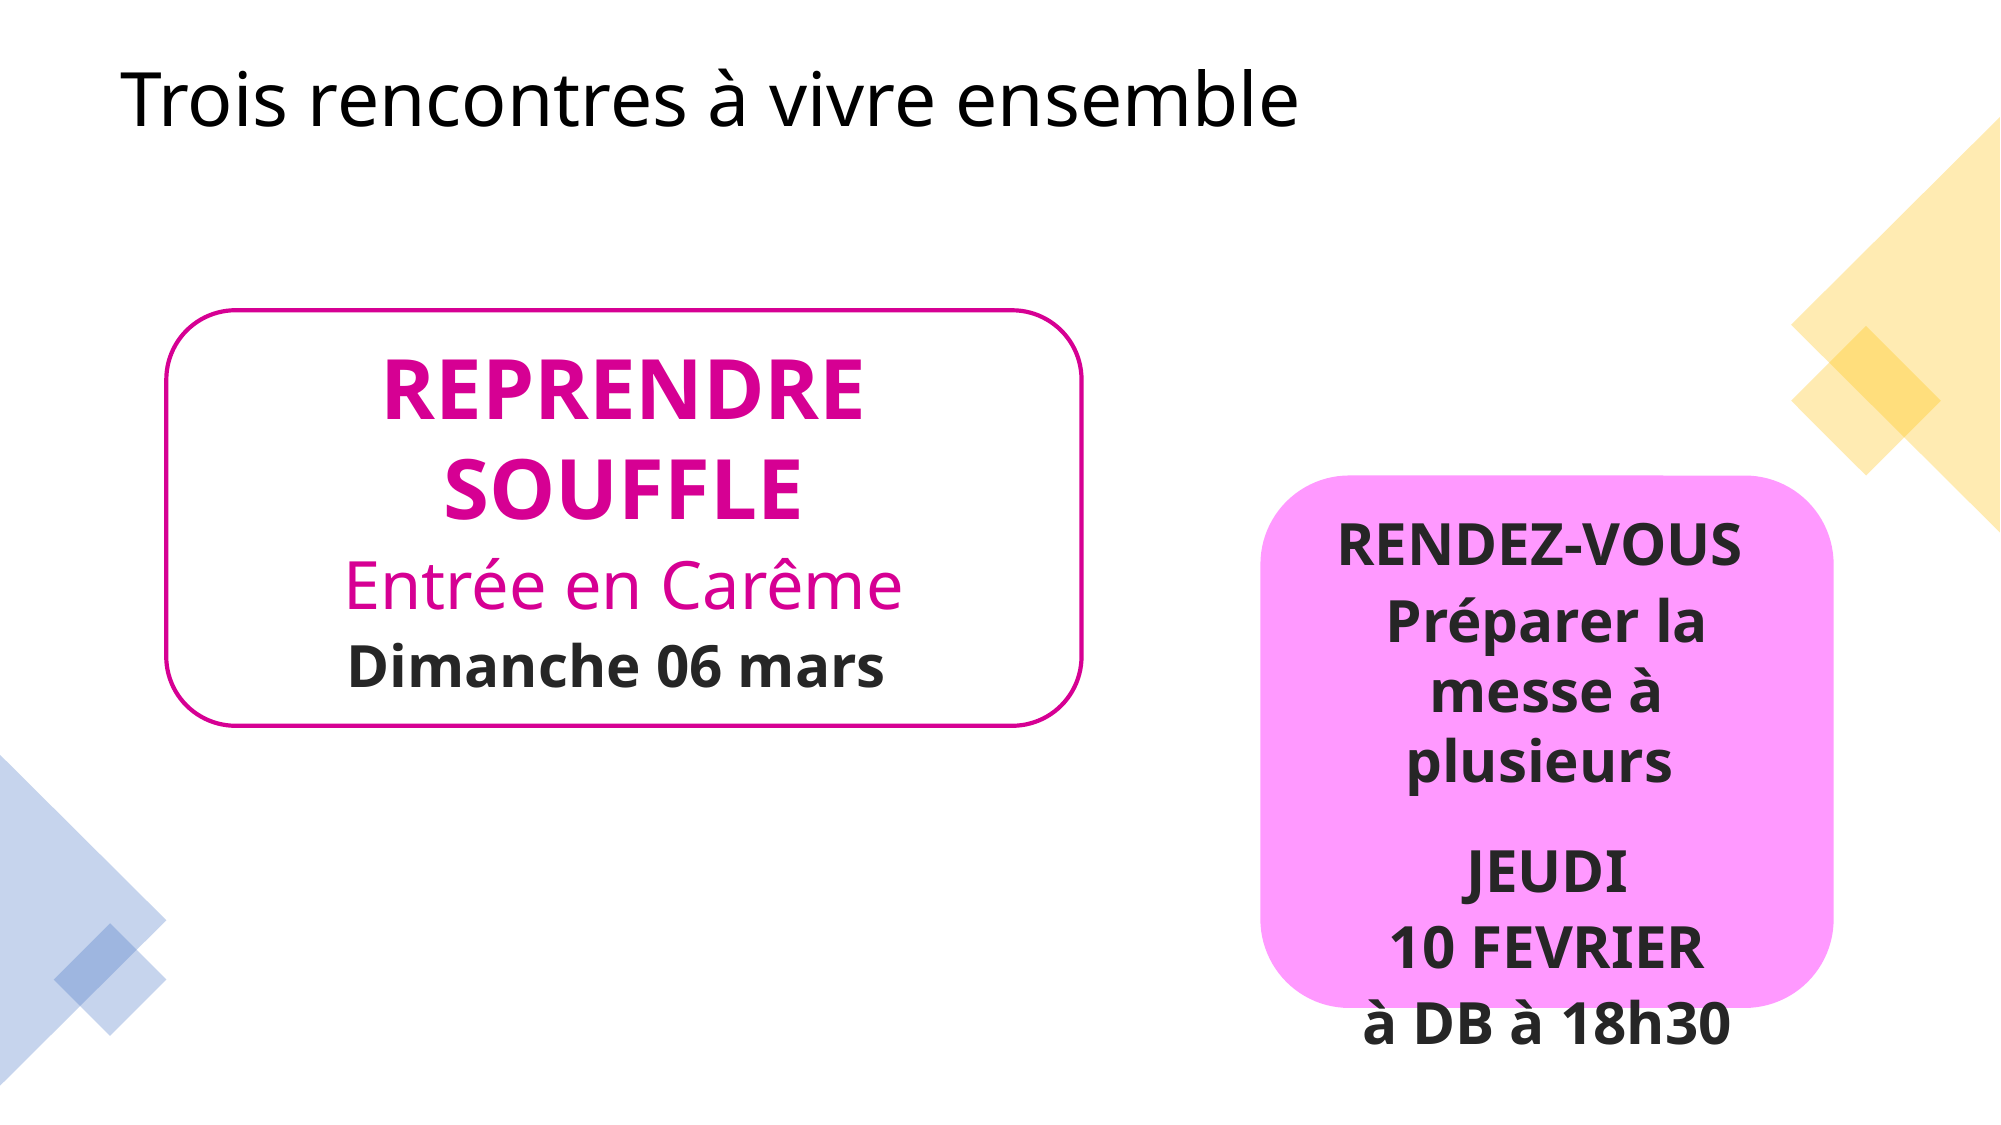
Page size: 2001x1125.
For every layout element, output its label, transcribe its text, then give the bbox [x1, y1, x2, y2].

text_box [52, 921, 168, 1038]
text_box [0, 753, 168, 1088]
text_box REPRENDRE SOUFFLE Entrée en Carême Dimanche 06 mars [166, 310, 1082, 726]
text_box RENDEZ-VOUS Préparer la messe à plusieurs JEUDI 10 FEVRIER à DB à 18h30 [1260, 475, 1834, 1008]
text_box [1789, 363, 1904, 477]
text_box [0, 0, 2000, 1125]
text_box [1789, 115, 2000, 535]
text_box Trois rencontres à vivre ensemble [105, 52, 1895, 240]
